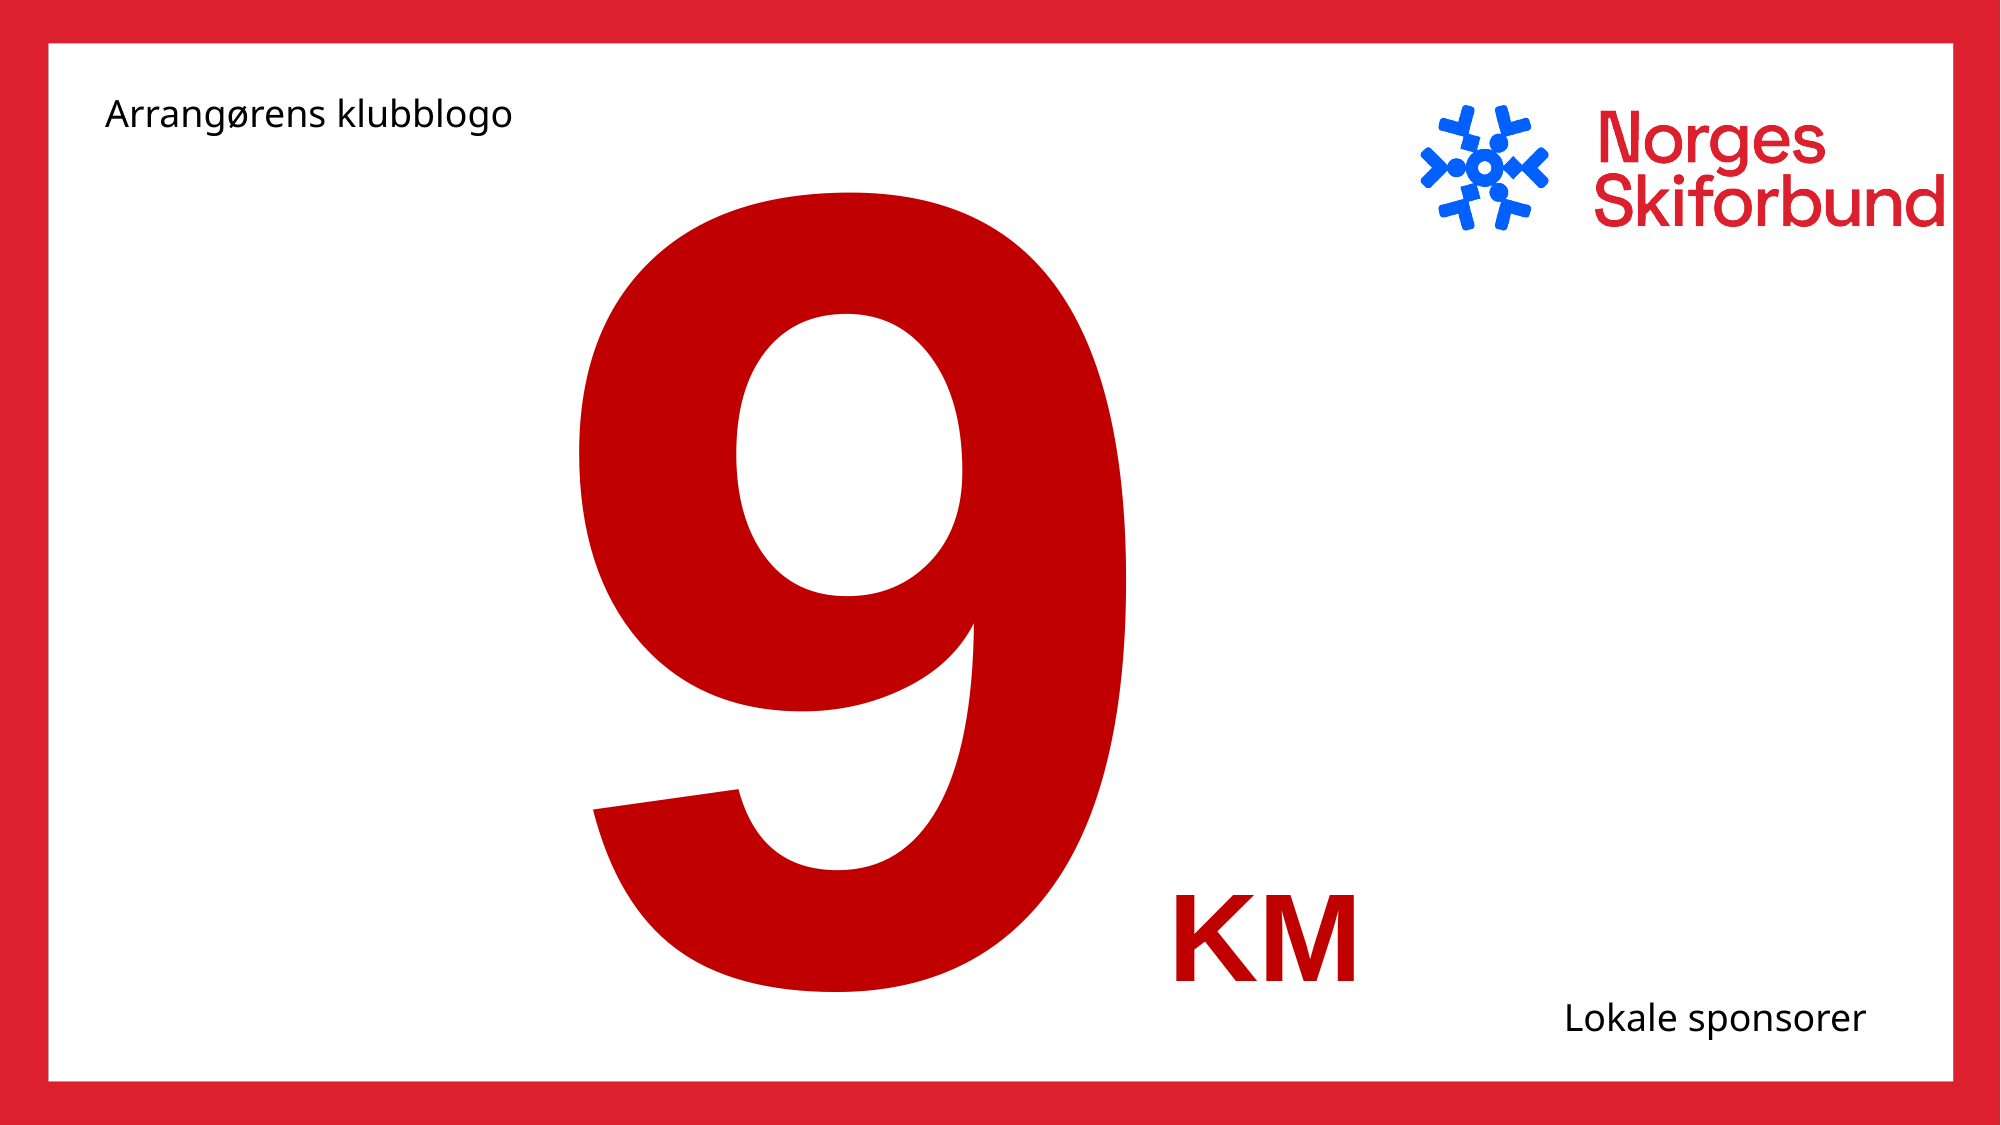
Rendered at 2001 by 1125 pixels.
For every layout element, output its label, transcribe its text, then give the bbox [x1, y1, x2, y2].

picture [0, 0, 167, 1125]
text_box Arrangørens klubblogo [90, 82, 529, 143]
picture [1736, 0, 2001, 1125]
text_box 9KM [167, 0, 1736, 1125]
text_box Lokale sponsorer [1736, 986, 1883, 1047]
